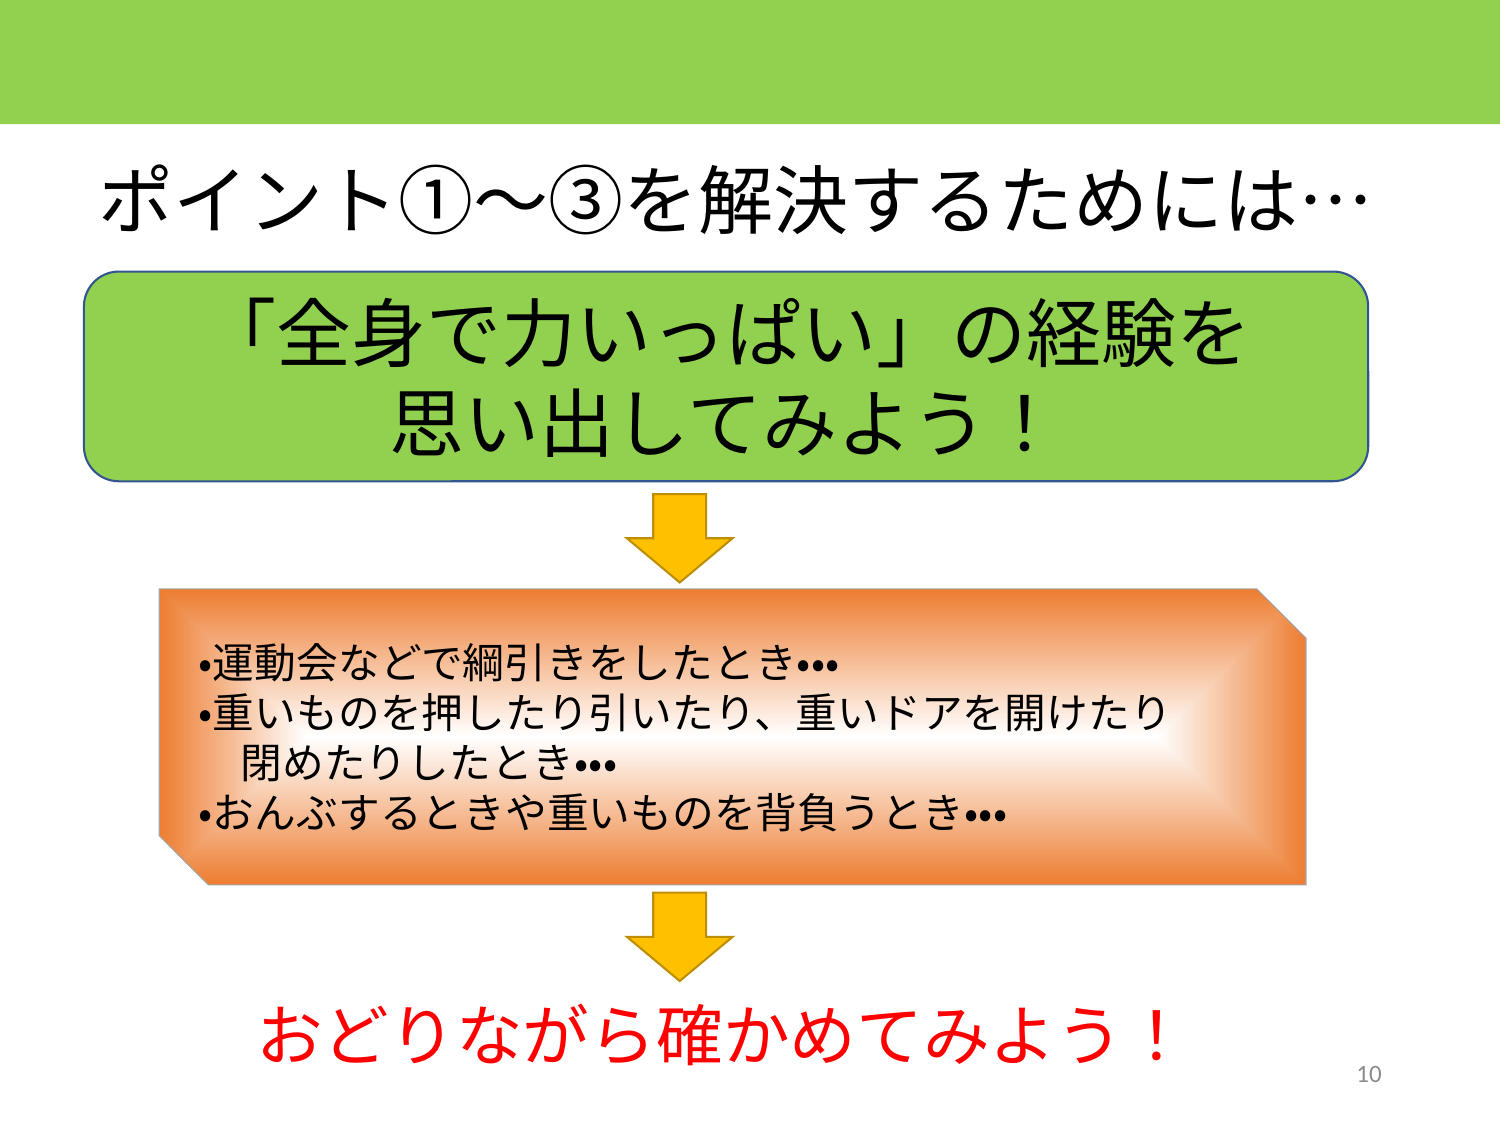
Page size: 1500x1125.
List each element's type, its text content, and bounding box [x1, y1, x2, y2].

text_box [624, 493, 736, 584]
text_box [0, 0, 1500, 125]
text_box おどりながら確かめてみよう！ [241, 986, 1229, 1082]
text_box 「全身で力いっぱい」の経験を 思い出してみよう！ [82, 270, 1370, 483]
slide_number 10 [1059, 1042, 1397, 1103]
text_box [624, 891, 736, 983]
text_box ポイント①～③を解決するためには… [83, 156, 1470, 273]
text_box ・運動会などで綱引きをしたとき・・・ ・重いものを押したり引いたり、重いドアを開けたり 閉めたりしたとき・・・ ・おんぶするときや重いものを背負うとき・・・ [158, 588, 1307, 886]
